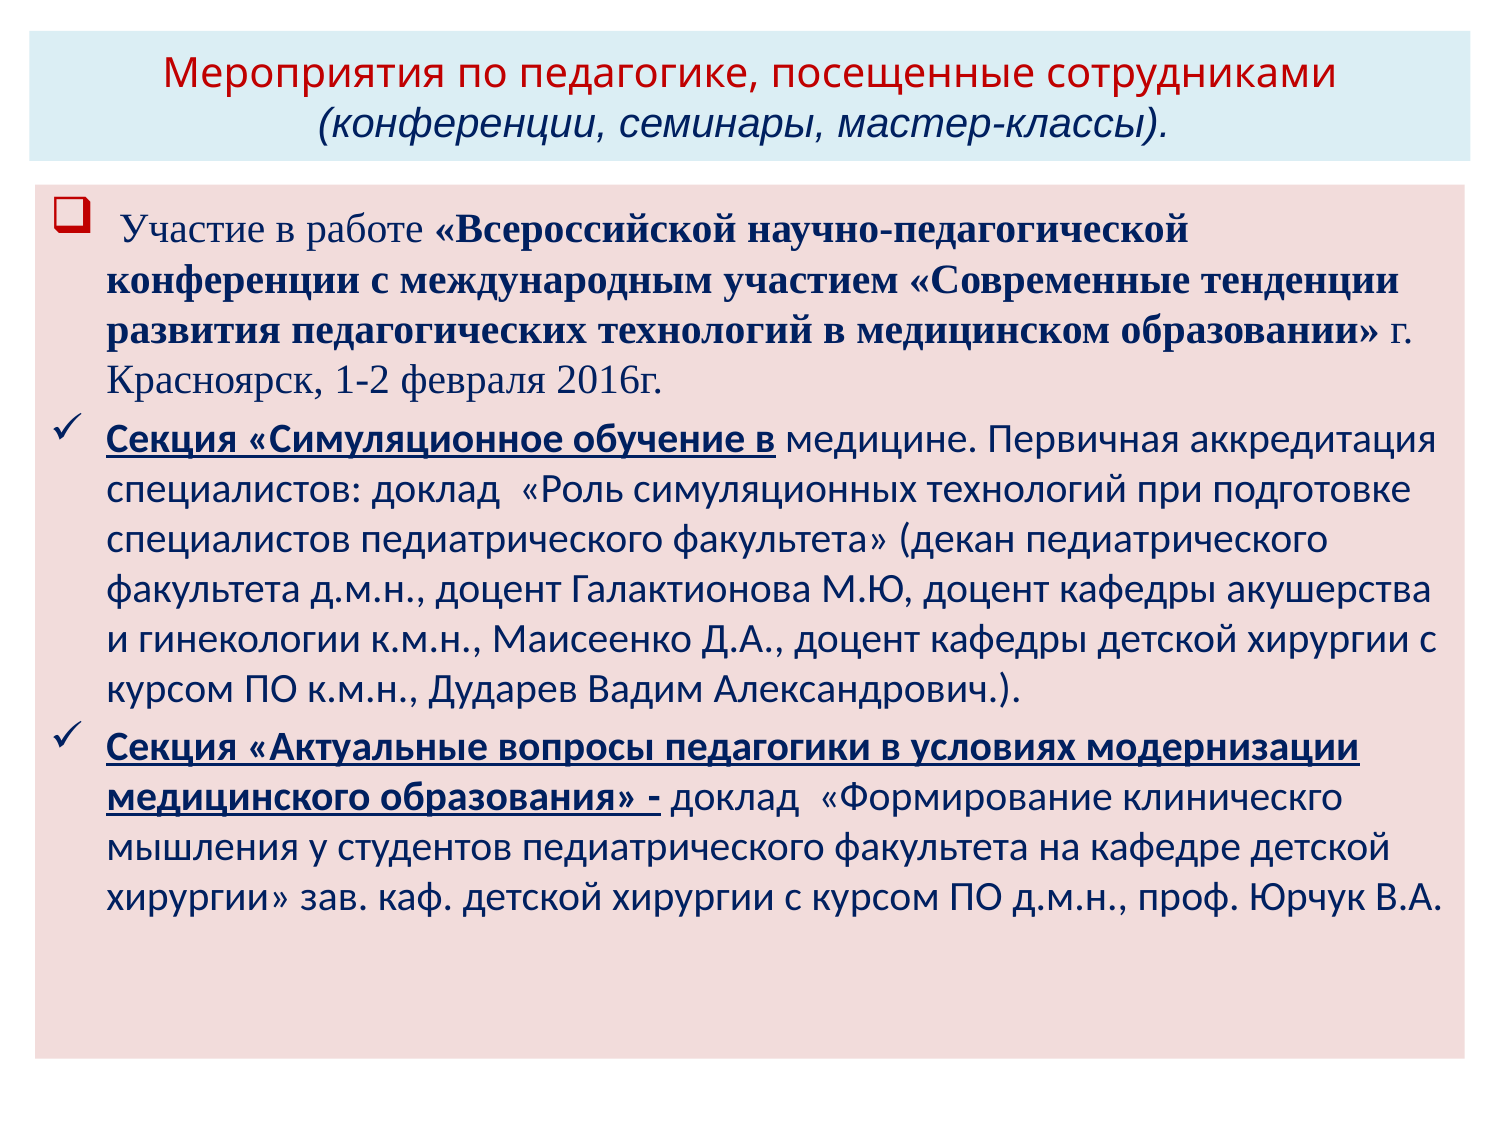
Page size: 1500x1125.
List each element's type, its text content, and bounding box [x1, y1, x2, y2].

list Участие в работе «Всероссийской научно-педагогической конференции с международным участием «Современные тенденции развития педагогических технологий в медицинском образовании» г. Красноярск, 1-2 февраля 2016г. Секция «Симуляционное обучение в медицине. Первичная аккредитация специалистов: доклад «Роль симуляционных технологий при подготовке специалистов педиатрического факультета» (декан педиатрического факультета д.м.н., доцент Галактионова М.Ю, доцент кафедры акушерства и гинекологии к.м.н., Маисеенко Д.А., доцент кафедры детской хирургии с курсом ПО к.м.н., Дударев Вадим Александрович.). Секция «Актуальные вопросы педагогики в условиях модернизации медицинского образования» - доклад «Формирование клиническго мышления у студентов педиатрического факультета на кафедре детской хирургии» зав. каф. детской хирургии с курсом ПО д.м.н., проф. Юрчук В.А. [35, 184, 1465, 1059]
title Мероприятия по педагогике, посещенные сотрудниками (конференции, семинары, мастер-классы). [29, 30, 1471, 161]
